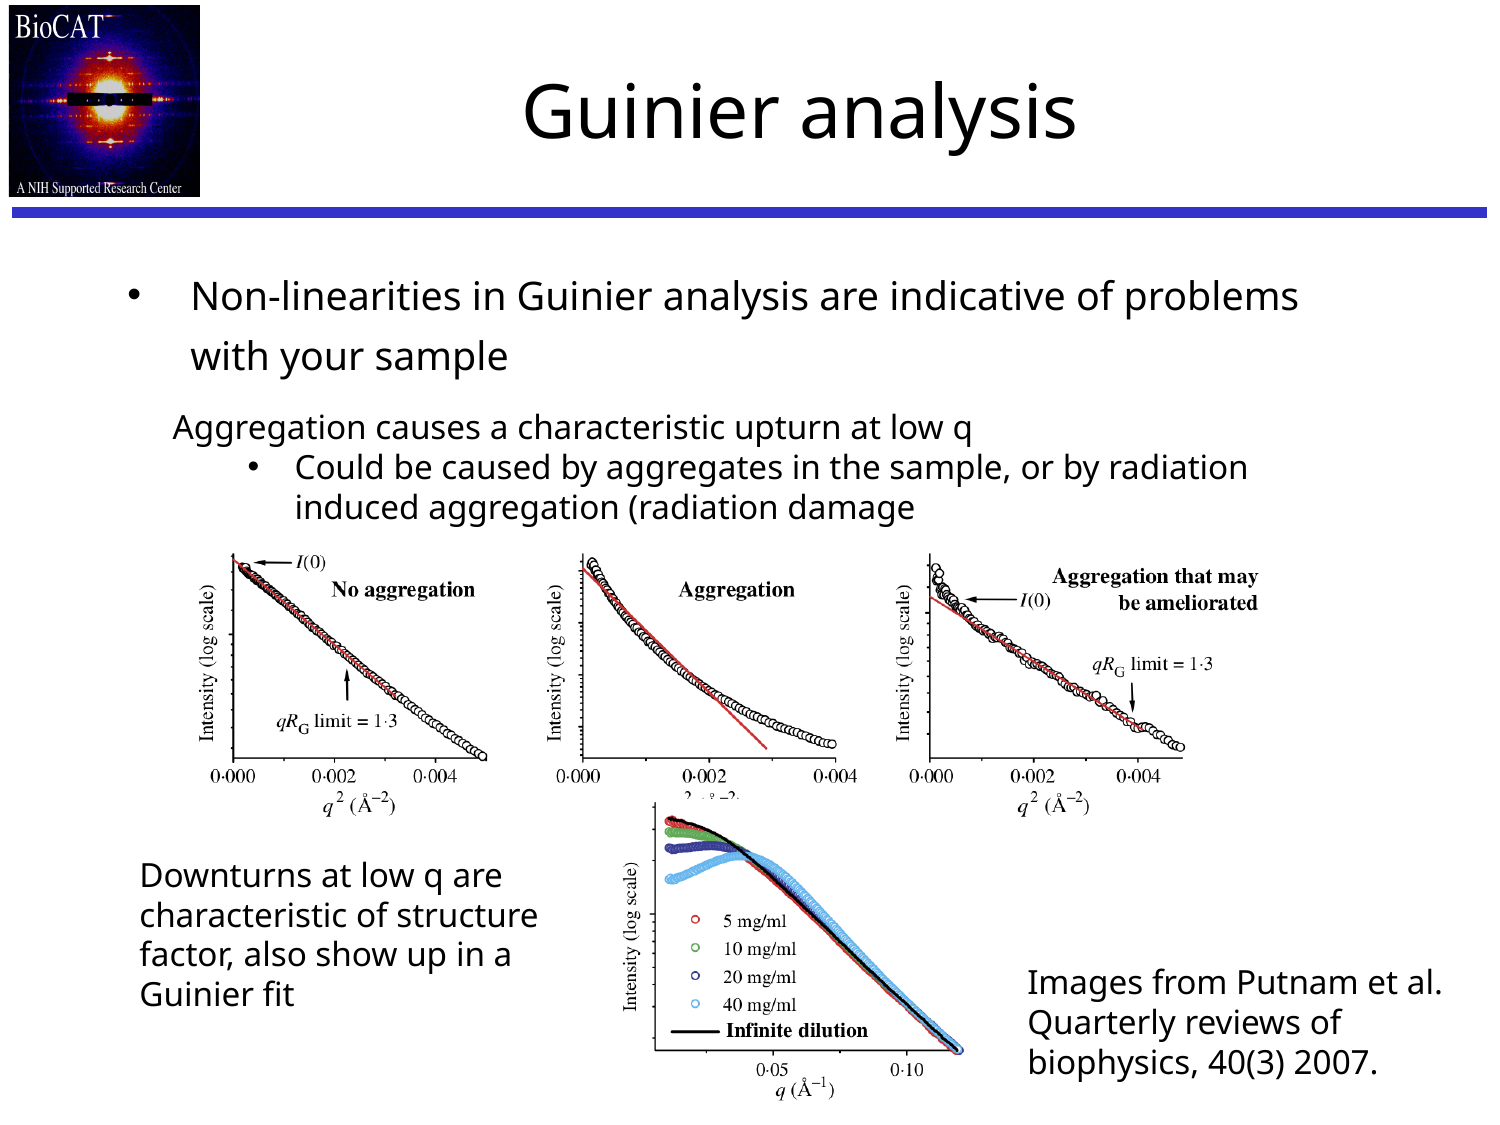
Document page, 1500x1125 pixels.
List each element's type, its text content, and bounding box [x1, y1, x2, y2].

text_box Images from Putnam et al. Quarterly reviews of biophysics, 40(3) 2007. [1012, 953, 1477, 1089]
text_box Aggregation causes a characteristic upturn at low q Could be caused by aggregates in the sample, or by radiation induced aggregation (radiation damage [158, 399, 1300, 534]
text_box Downturns at low q are characteristic of structure factor, also show up in a Guinier fit [124, 846, 600, 1021]
picture [188, 546, 1270, 1104]
list Non-linearities in Guinier analysis are indicative of problems with your sample [112, 249, 1388, 388]
title Guinier analysis [212, 16, 1388, 200]
